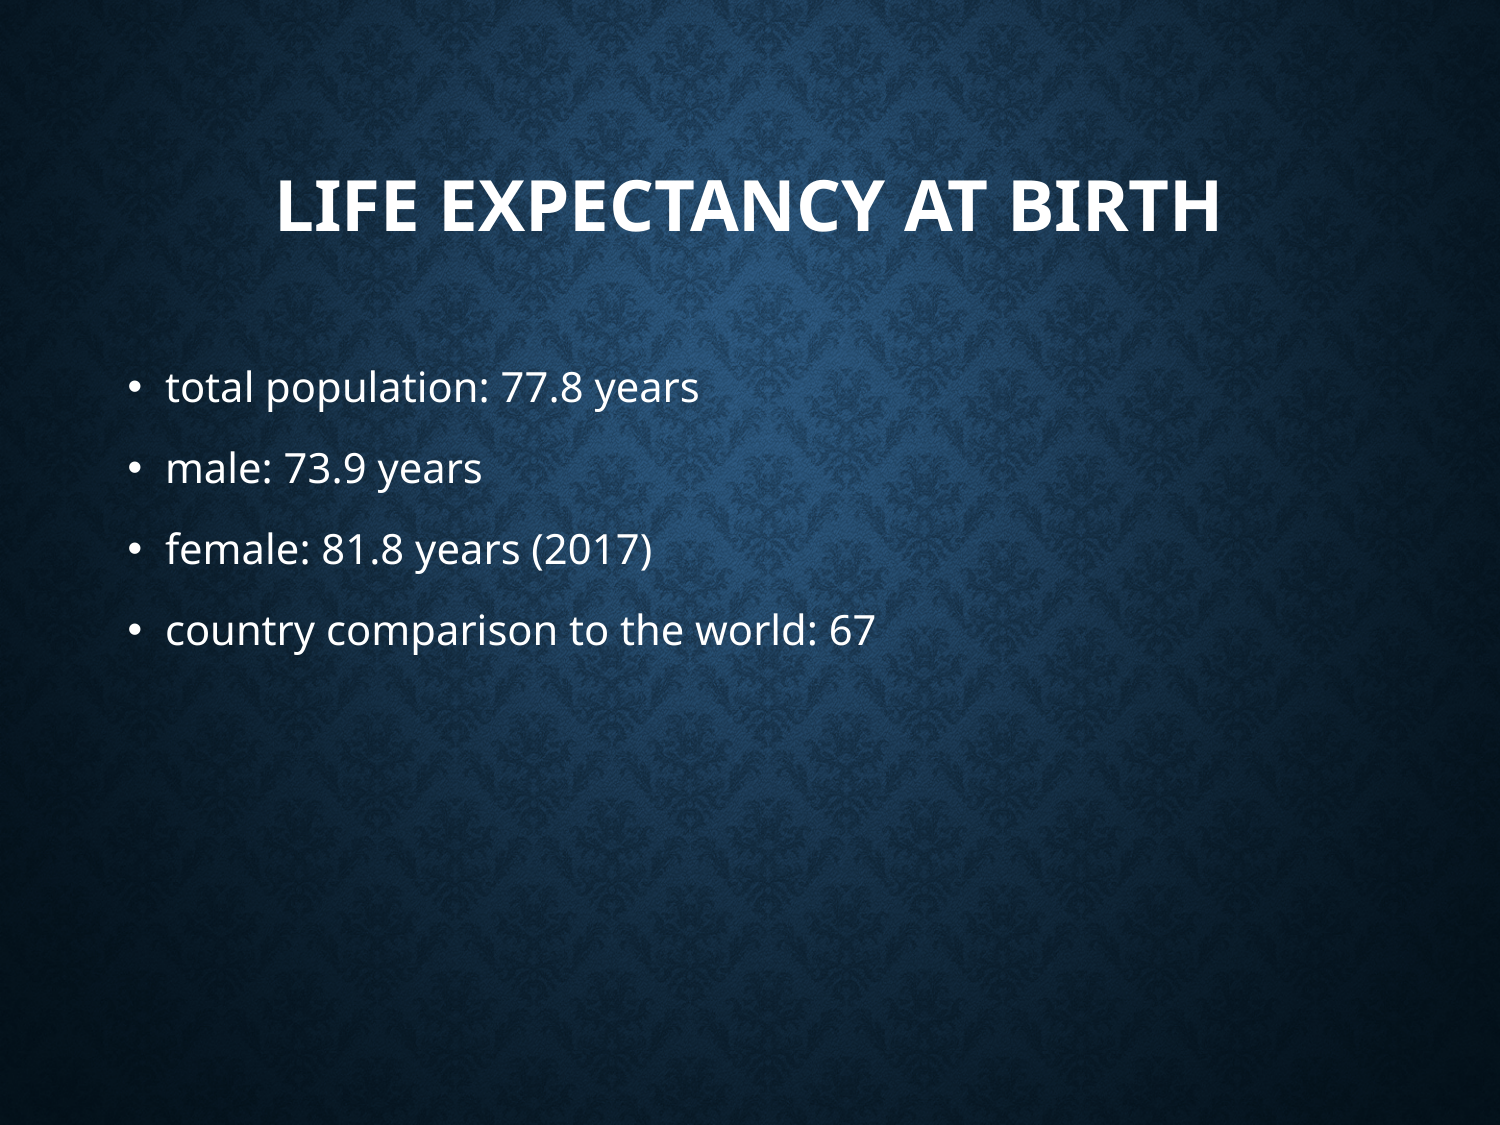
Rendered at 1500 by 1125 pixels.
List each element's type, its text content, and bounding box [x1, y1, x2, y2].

title Life expectancy at birth [112, 99, 1387, 318]
list total population: 77.8 years male: 73.9 years female: 81.8 years (2017) country comparison to the world: 67 [112, 343, 1387, 950]
